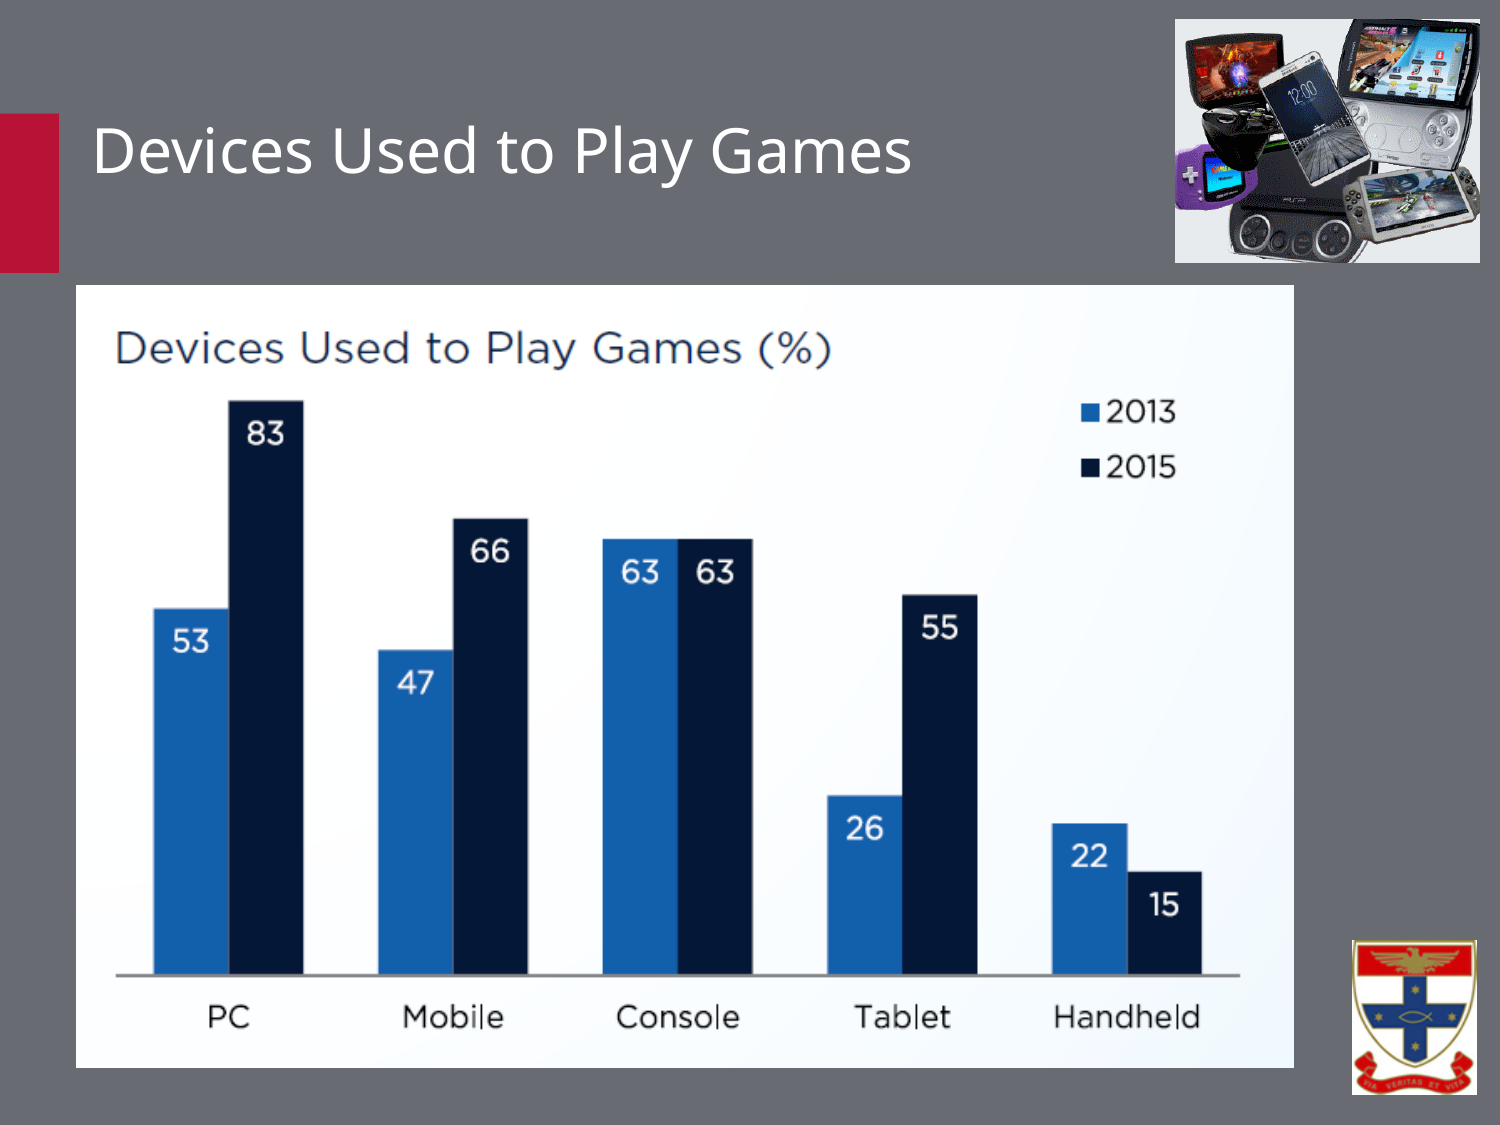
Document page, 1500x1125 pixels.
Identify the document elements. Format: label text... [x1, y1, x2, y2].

picture [76, 285, 1294, 1069]
picture [1174, 18, 1480, 264]
title Devices Used to Play Games [76, 66, 1169, 232]
picture [1352, 940, 1477, 1095]
